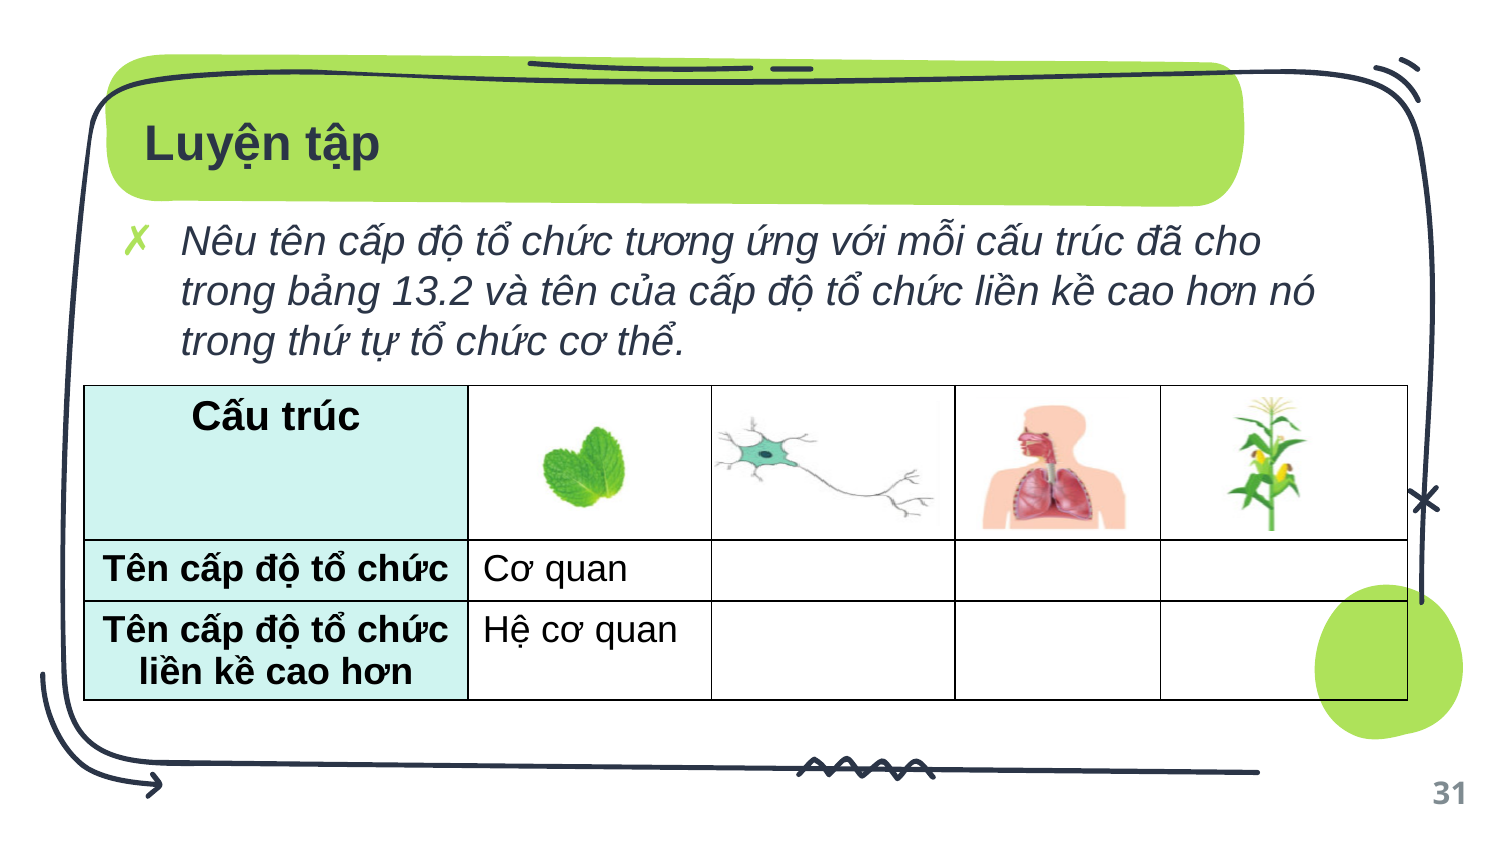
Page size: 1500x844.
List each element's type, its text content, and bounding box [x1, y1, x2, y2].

list Nêu tên cấp độ tổ chức tương ứng với mỗi cấu trúc đã cho trong bảng 13.2 và tên của cấp độ tổ chức liền kề cao hơn nó trong thứ tự tổ chức cơ thể. [105, 213, 1354, 368]
table_header [956, 386, 1160, 539]
slide_number 31 [1378, 769, 1469, 820]
table_header [1161, 386, 1407, 539]
table_header [469, 386, 711, 539]
picture [976, 397, 1129, 531]
table_header Cấu trúc [85, 386, 467, 539]
table_cell [1161, 602, 1407, 699]
table_cell Tên cấp độ tổ chức [85, 541, 467, 600]
table_cell [1161, 541, 1407, 600]
table_cell [712, 602, 954, 699]
table_cell Tên cấp độ tổ chức liền kề cao hơn [85, 602, 467, 699]
picture [1198, 397, 1337, 531]
table_cell [956, 602, 1160, 699]
table_cell Cơ quan [469, 541, 711, 600]
title Luyện tập [144, 112, 1200, 178]
picture [714, 401, 940, 526]
table_header [712, 386, 954, 539]
table_cell [956, 541, 1160, 600]
table_cell Hệ cơ quan [469, 602, 711, 699]
picture [521, 396, 651, 526]
table_cell [712, 541, 954, 600]
